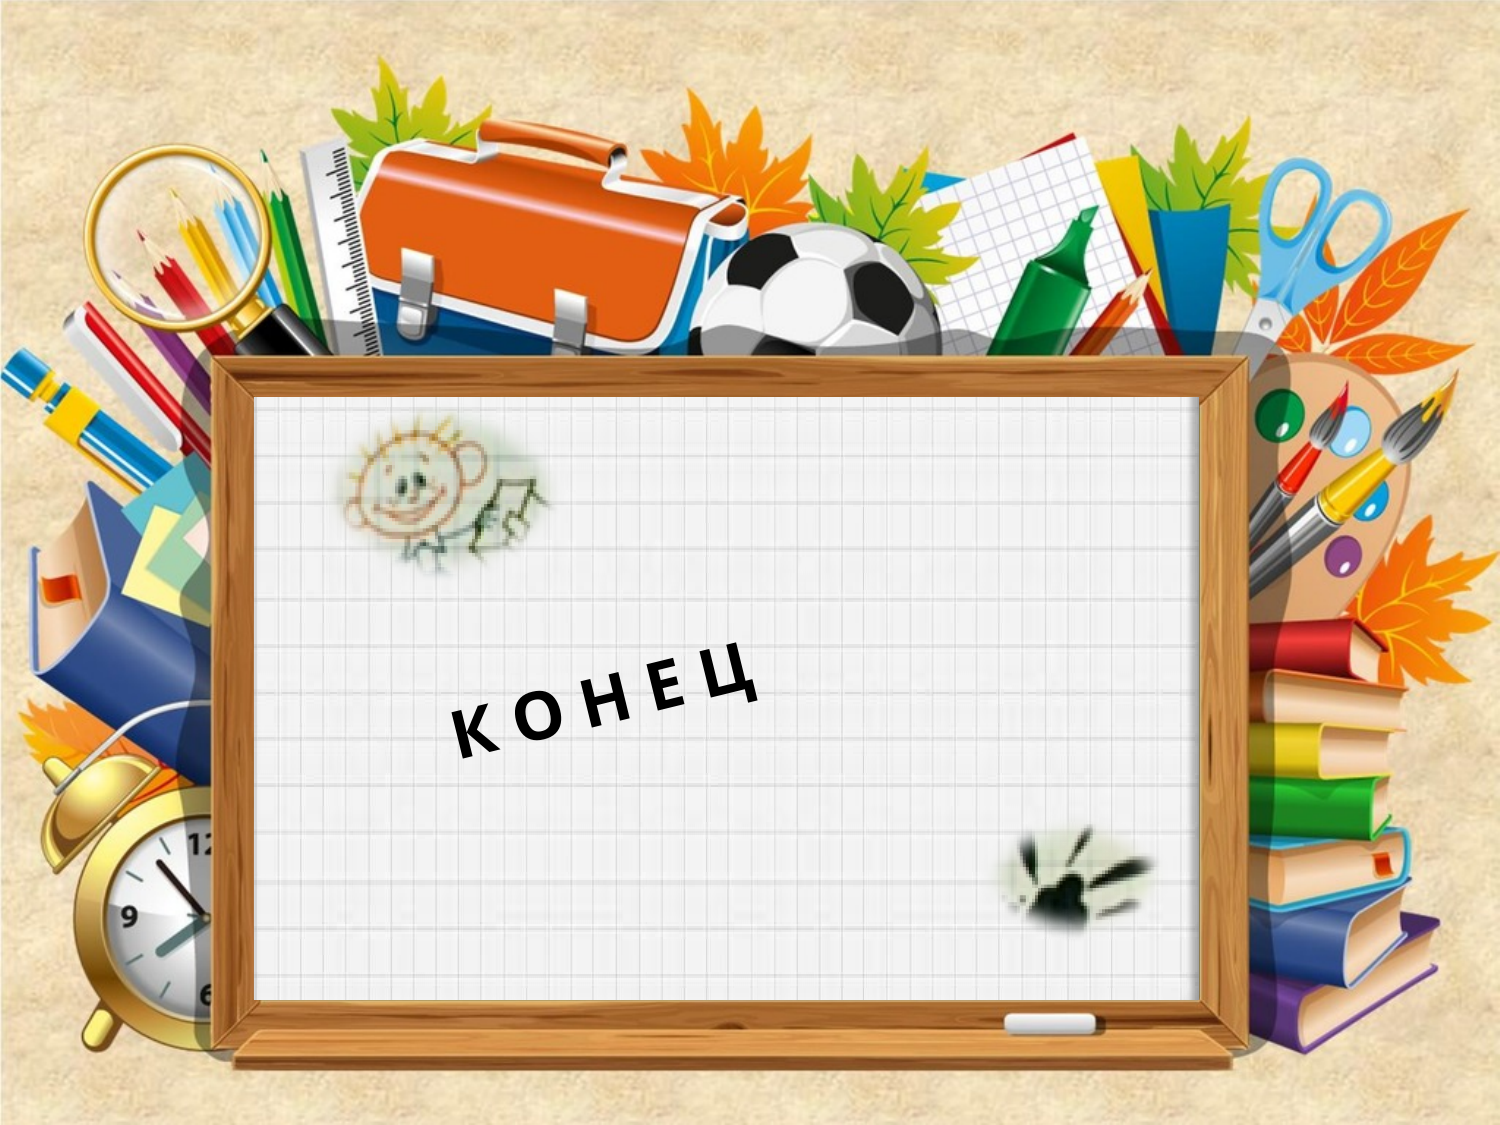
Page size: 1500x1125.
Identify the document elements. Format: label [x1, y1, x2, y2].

picture [253, 396, 1200, 1000]
list [0, 0, 1500, 1125]
